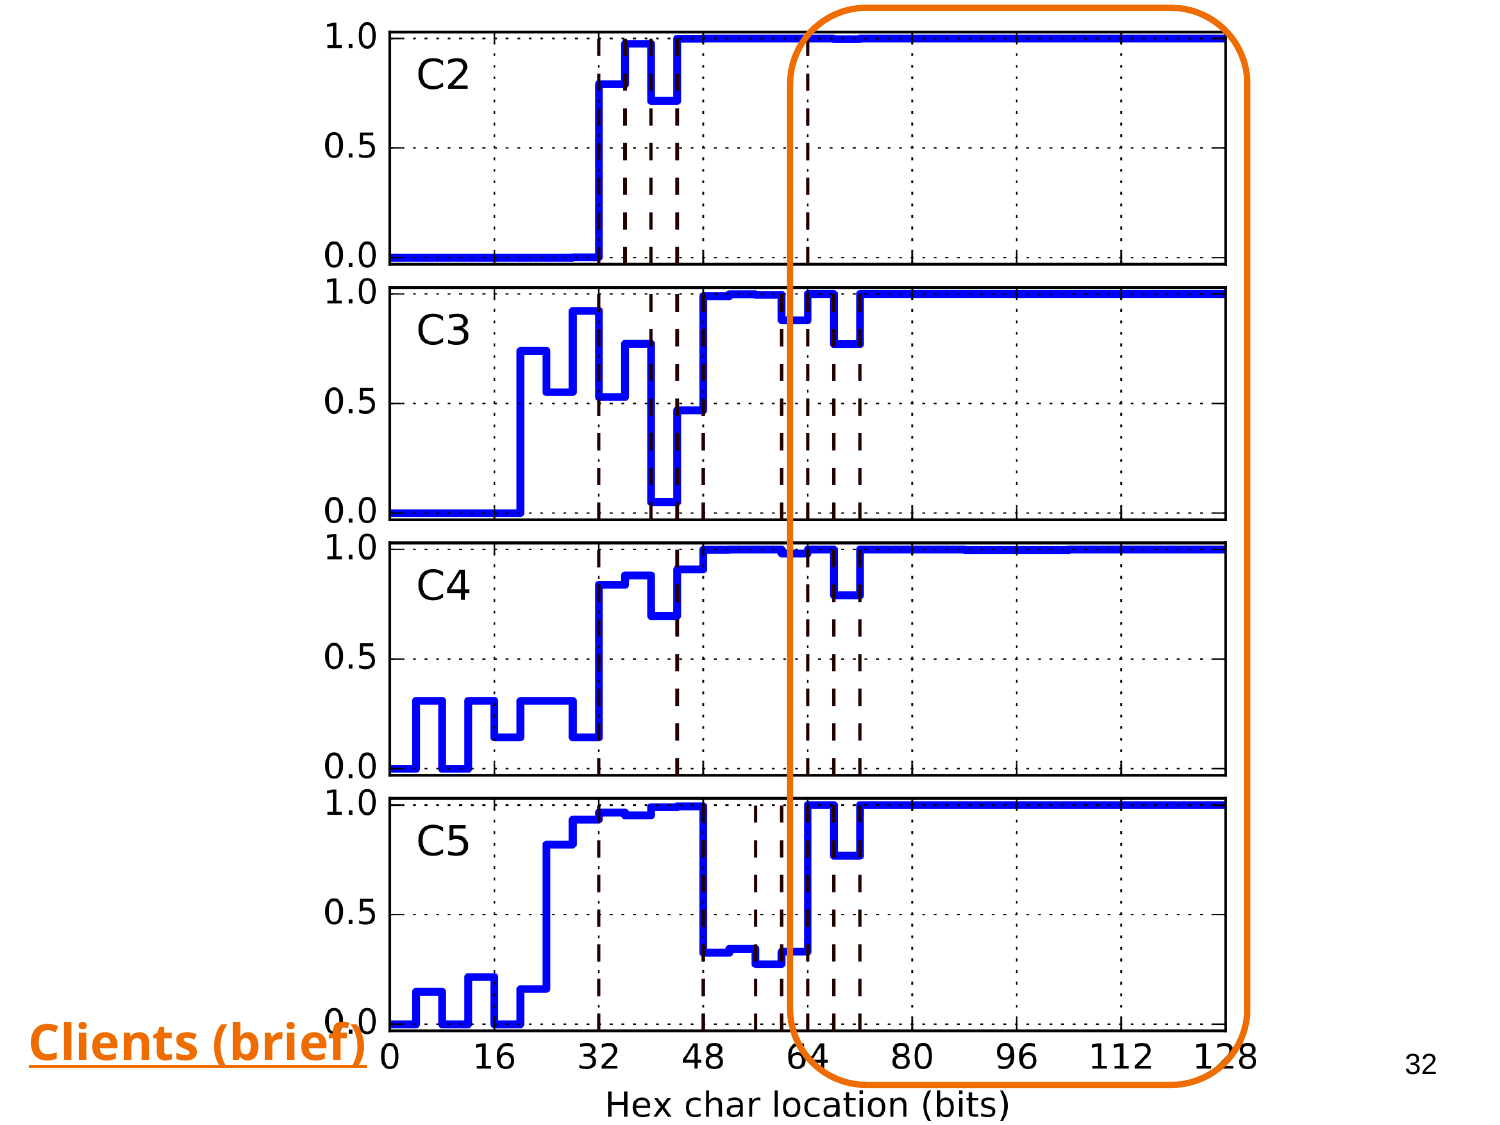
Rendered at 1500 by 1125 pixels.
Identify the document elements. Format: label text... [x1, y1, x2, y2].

list Clients (brief) [13, 975, 319, 1107]
text_box [824, 7, 1213, 20]
slide_number 32 [1389, 1019, 1480, 1106]
picture [325, 21, 1256, 1122]
